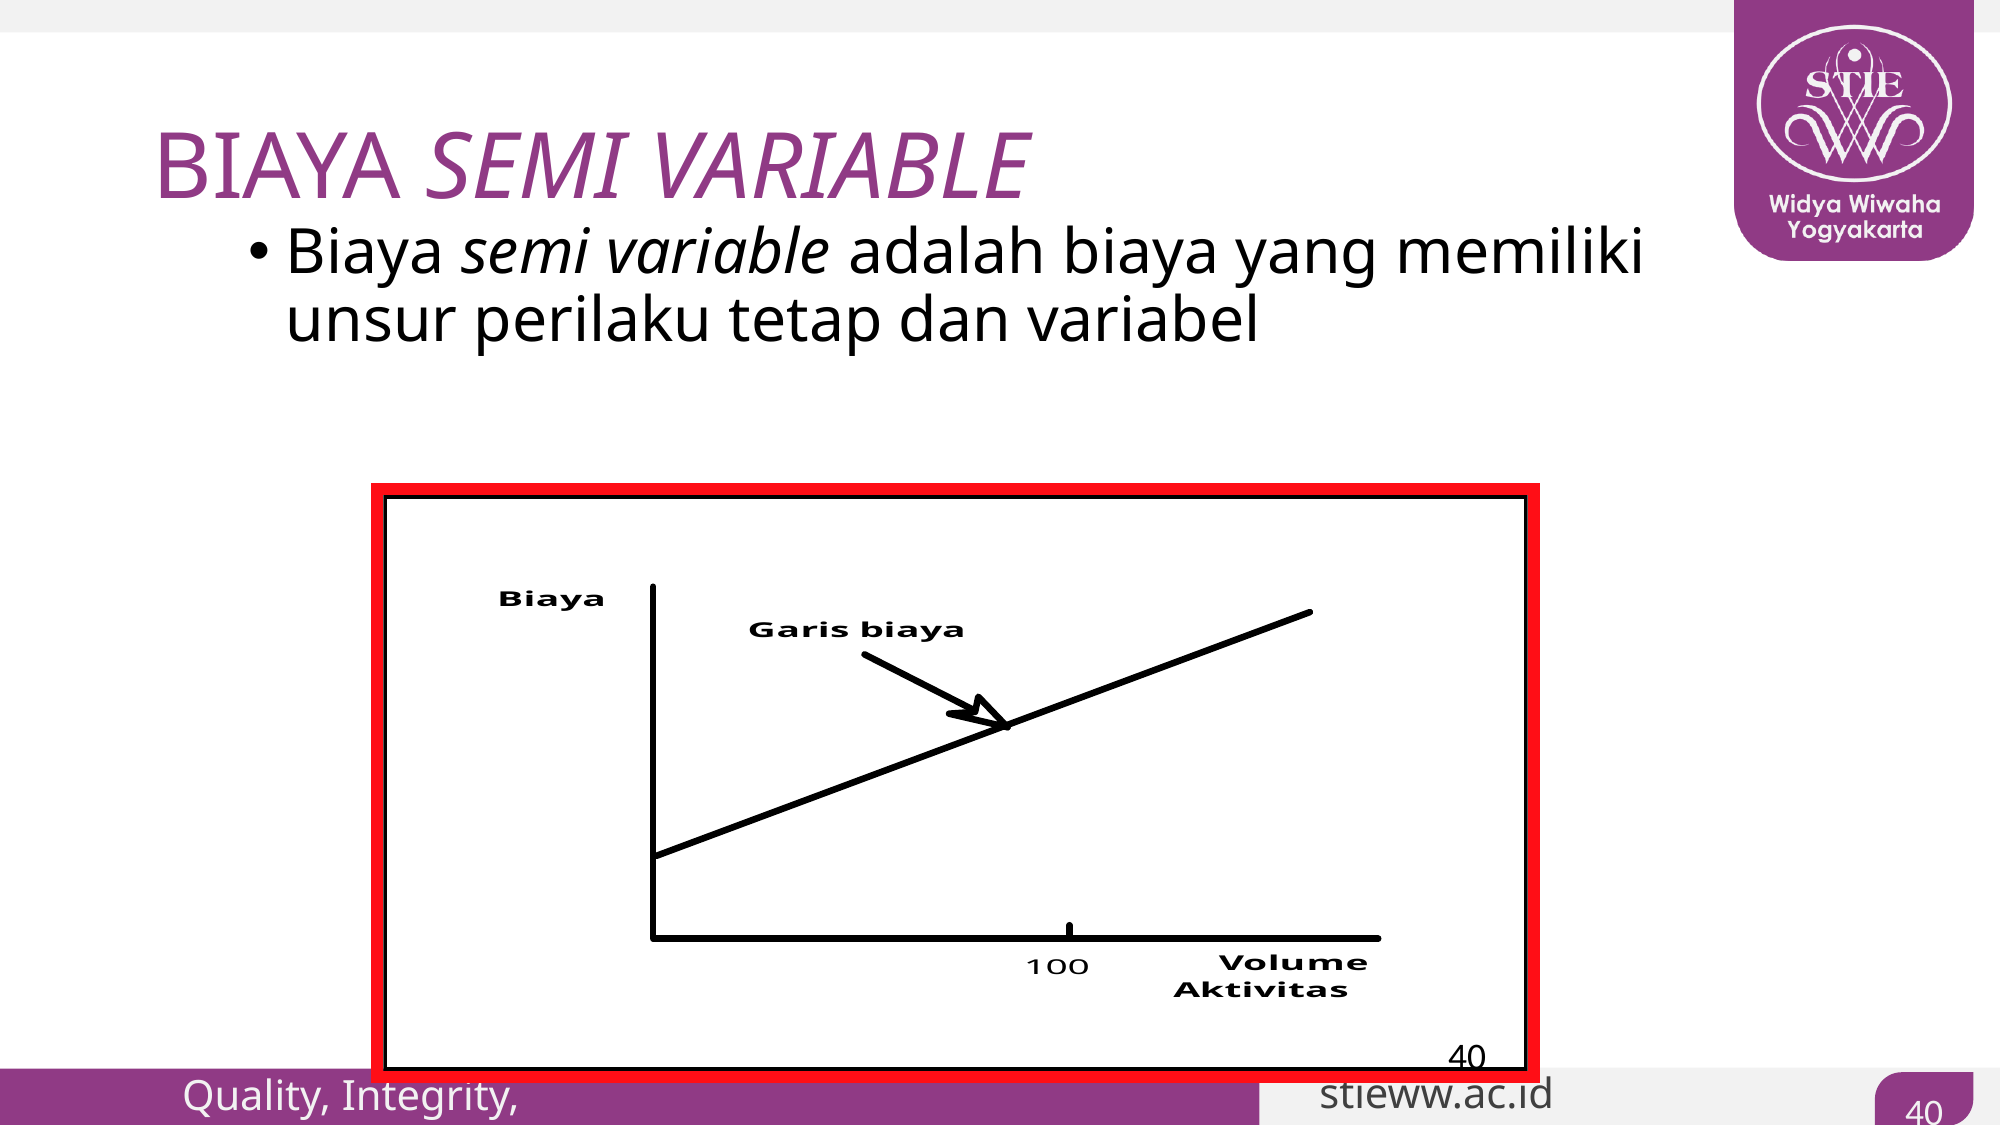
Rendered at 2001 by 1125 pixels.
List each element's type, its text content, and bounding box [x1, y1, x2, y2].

title BIAYA SEMI VARIABLE [137, 59, 1863, 278]
list Biaya semi variable adalah biaya yang memiliki unsur perilaku tetap dan variabel [233, 212, 1800, 400]
picture [383, 495, 1528, 1071]
picture [1734, 0, 1974, 261]
slide_number 40 [1433, 1024, 1900, 1100]
slide_number [99, 1024, 567, 1100]
footer [683, 1071, 1317, 1103]
